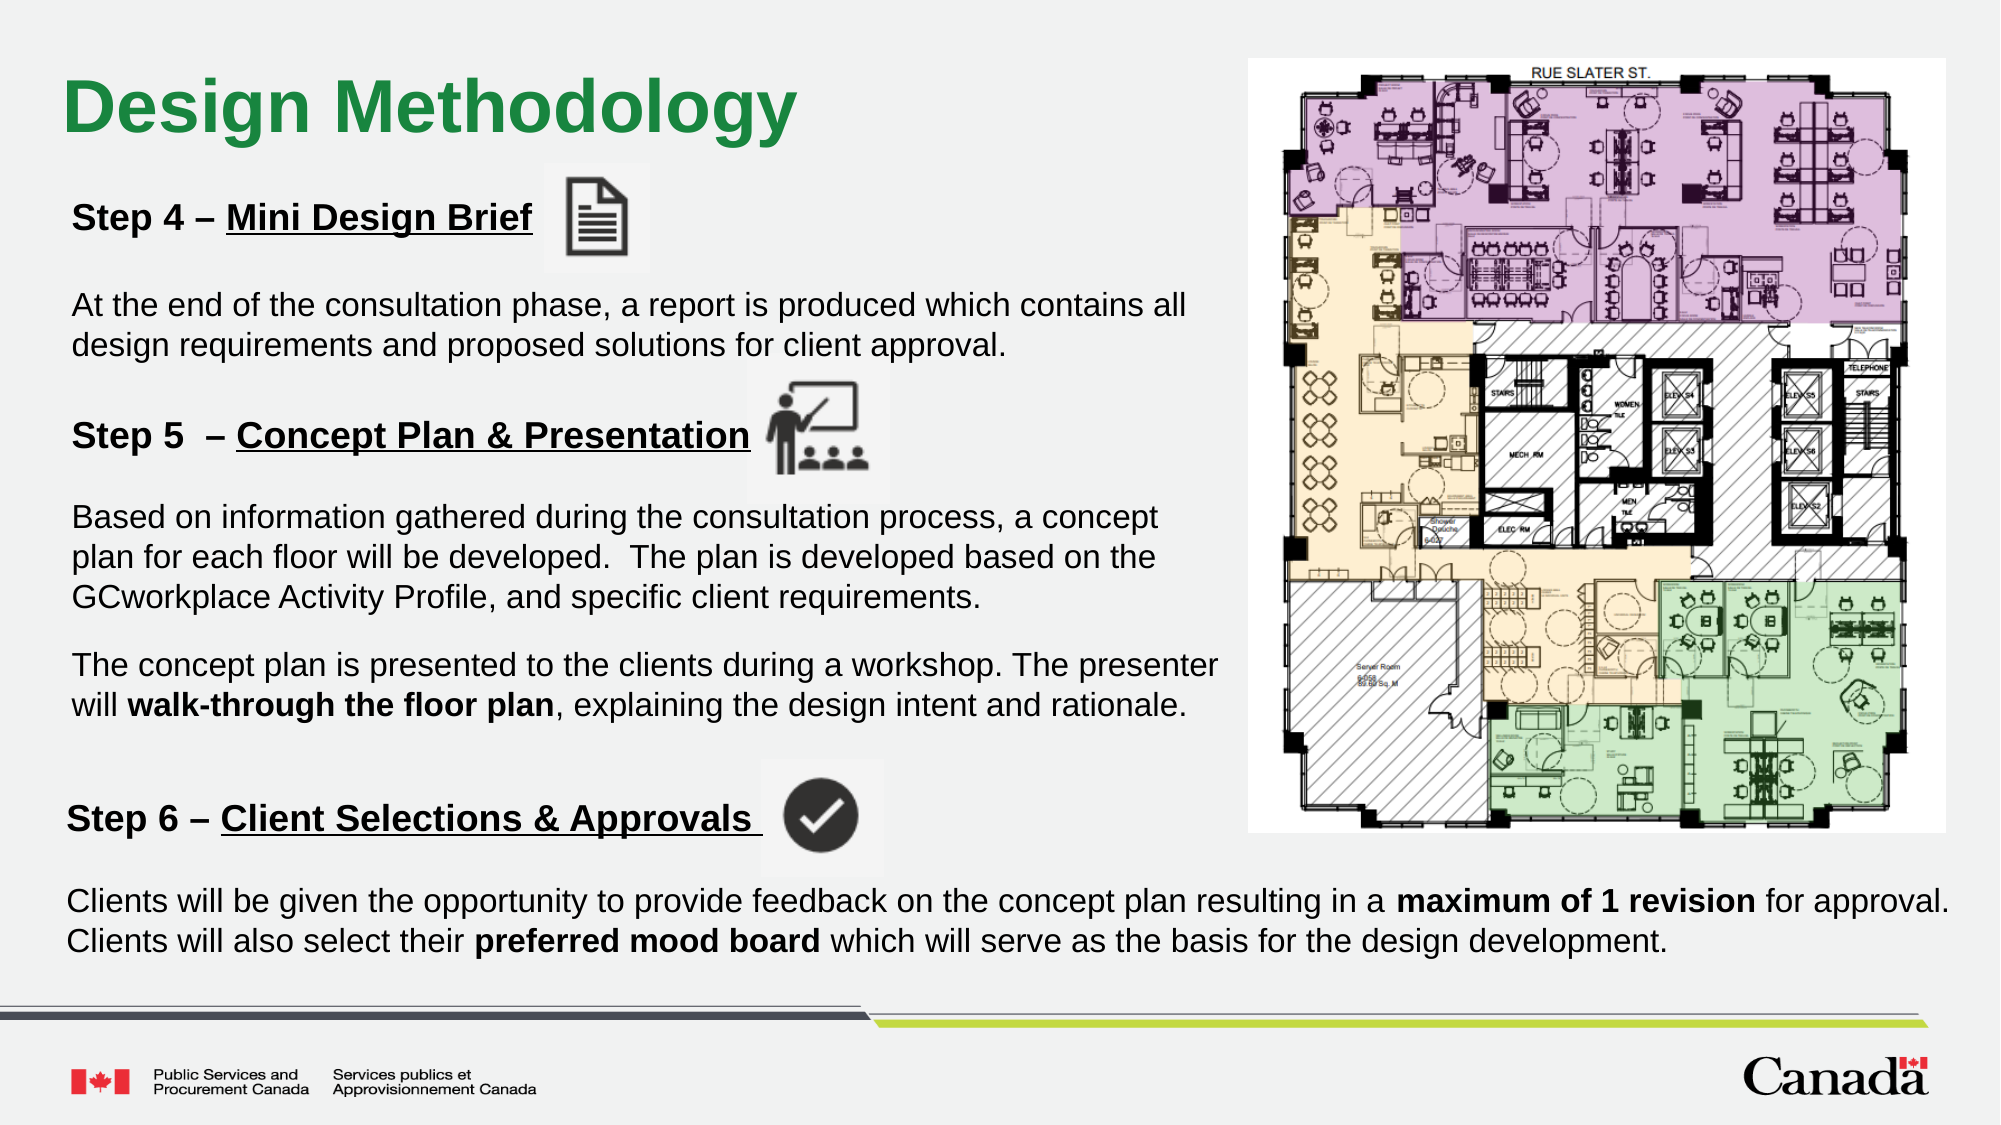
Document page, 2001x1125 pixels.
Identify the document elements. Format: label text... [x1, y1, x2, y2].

picture [0, 0, 2000, 1125]
text_box The concept plan is presented to the clients during a workshop. The presenter will walk-through the floor plan, explaining the design intent and rationale. [56, 635, 1248, 731]
text_box Step 6 – Client Selections & Approvals Clients will be given the opportunity to provide feedback on the concept plan resulting in a maximum of 1 revision for approval. Clients will also select their preferred mood board which will serve as the basis for the design development. [51, 786, 1998, 1125]
text_box Step 4 – Mini Design Brief At the end of the consultation phase, a report is produced which contains all design requirements and proposed solutions for client approval. [56, 185, 1248, 370]
title Design Methodology [62, 68, 1248, 185]
text_box Step 5 – Concept Plan & Presentation Based on information gathered during the consultation process, a concept plan for each floor will be developed. The plan is developed based on the GCworkplace Activity Profile, and specific client requirements. [56, 403, 1237, 668]
